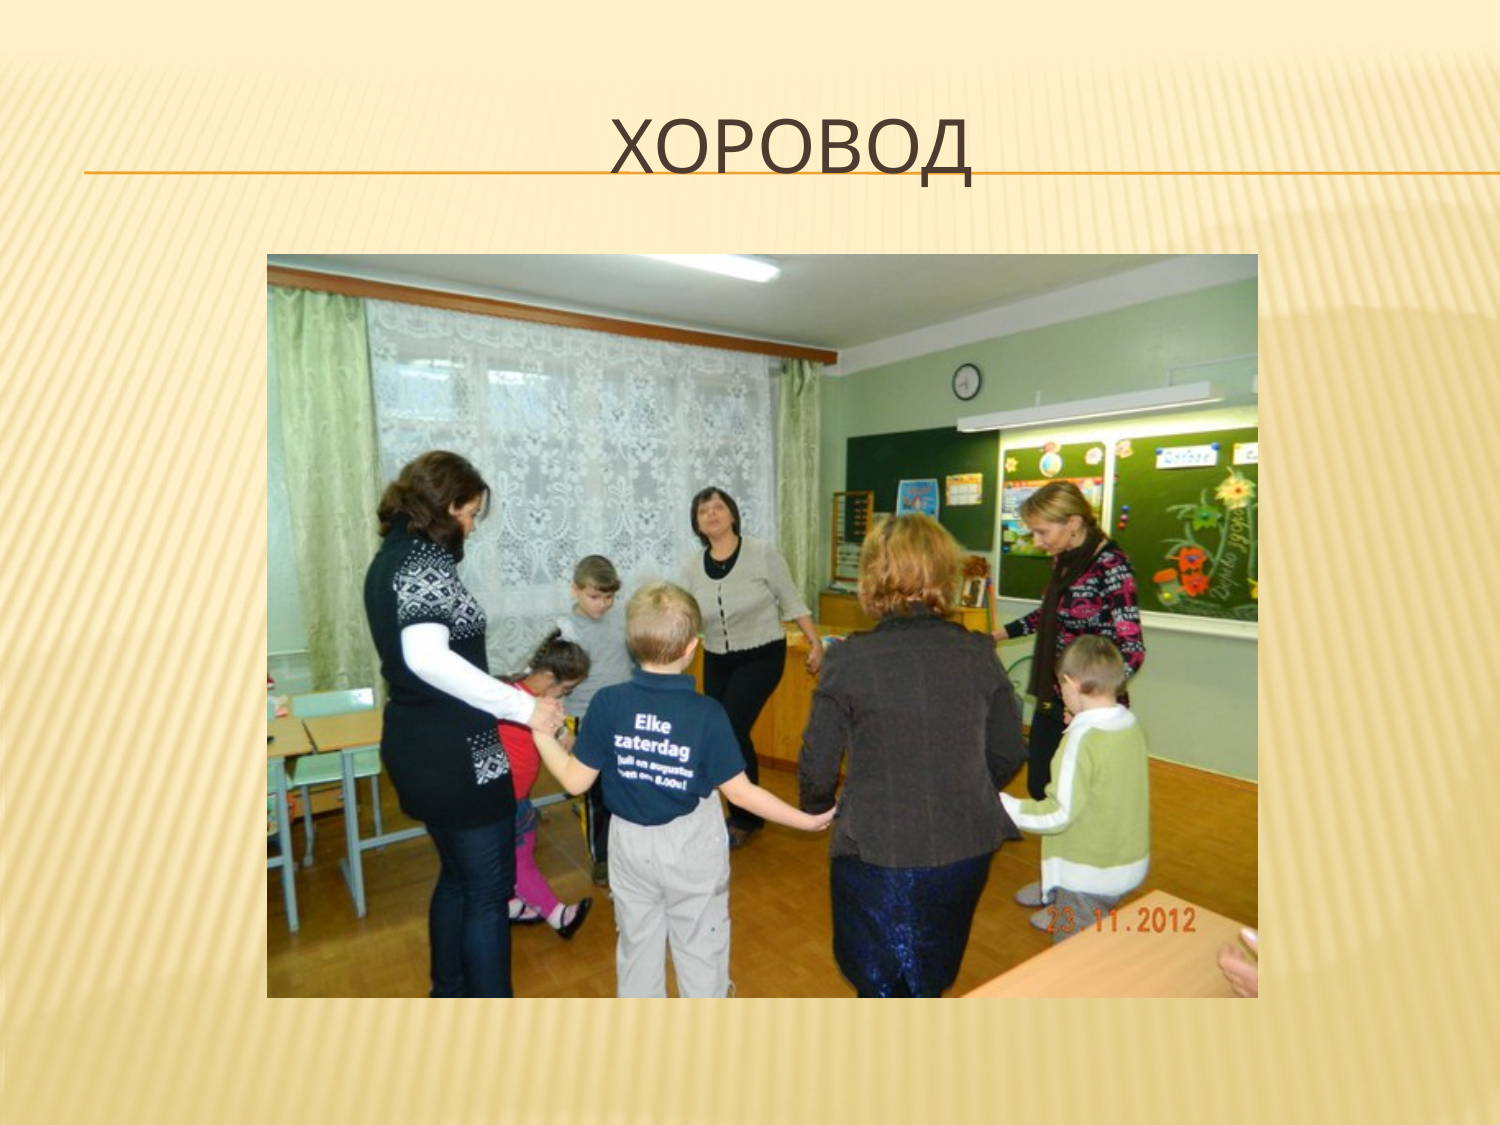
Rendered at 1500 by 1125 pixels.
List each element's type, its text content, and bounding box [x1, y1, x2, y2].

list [267, 254, 1258, 998]
title Хоровод [50, 75, 1475, 213]
